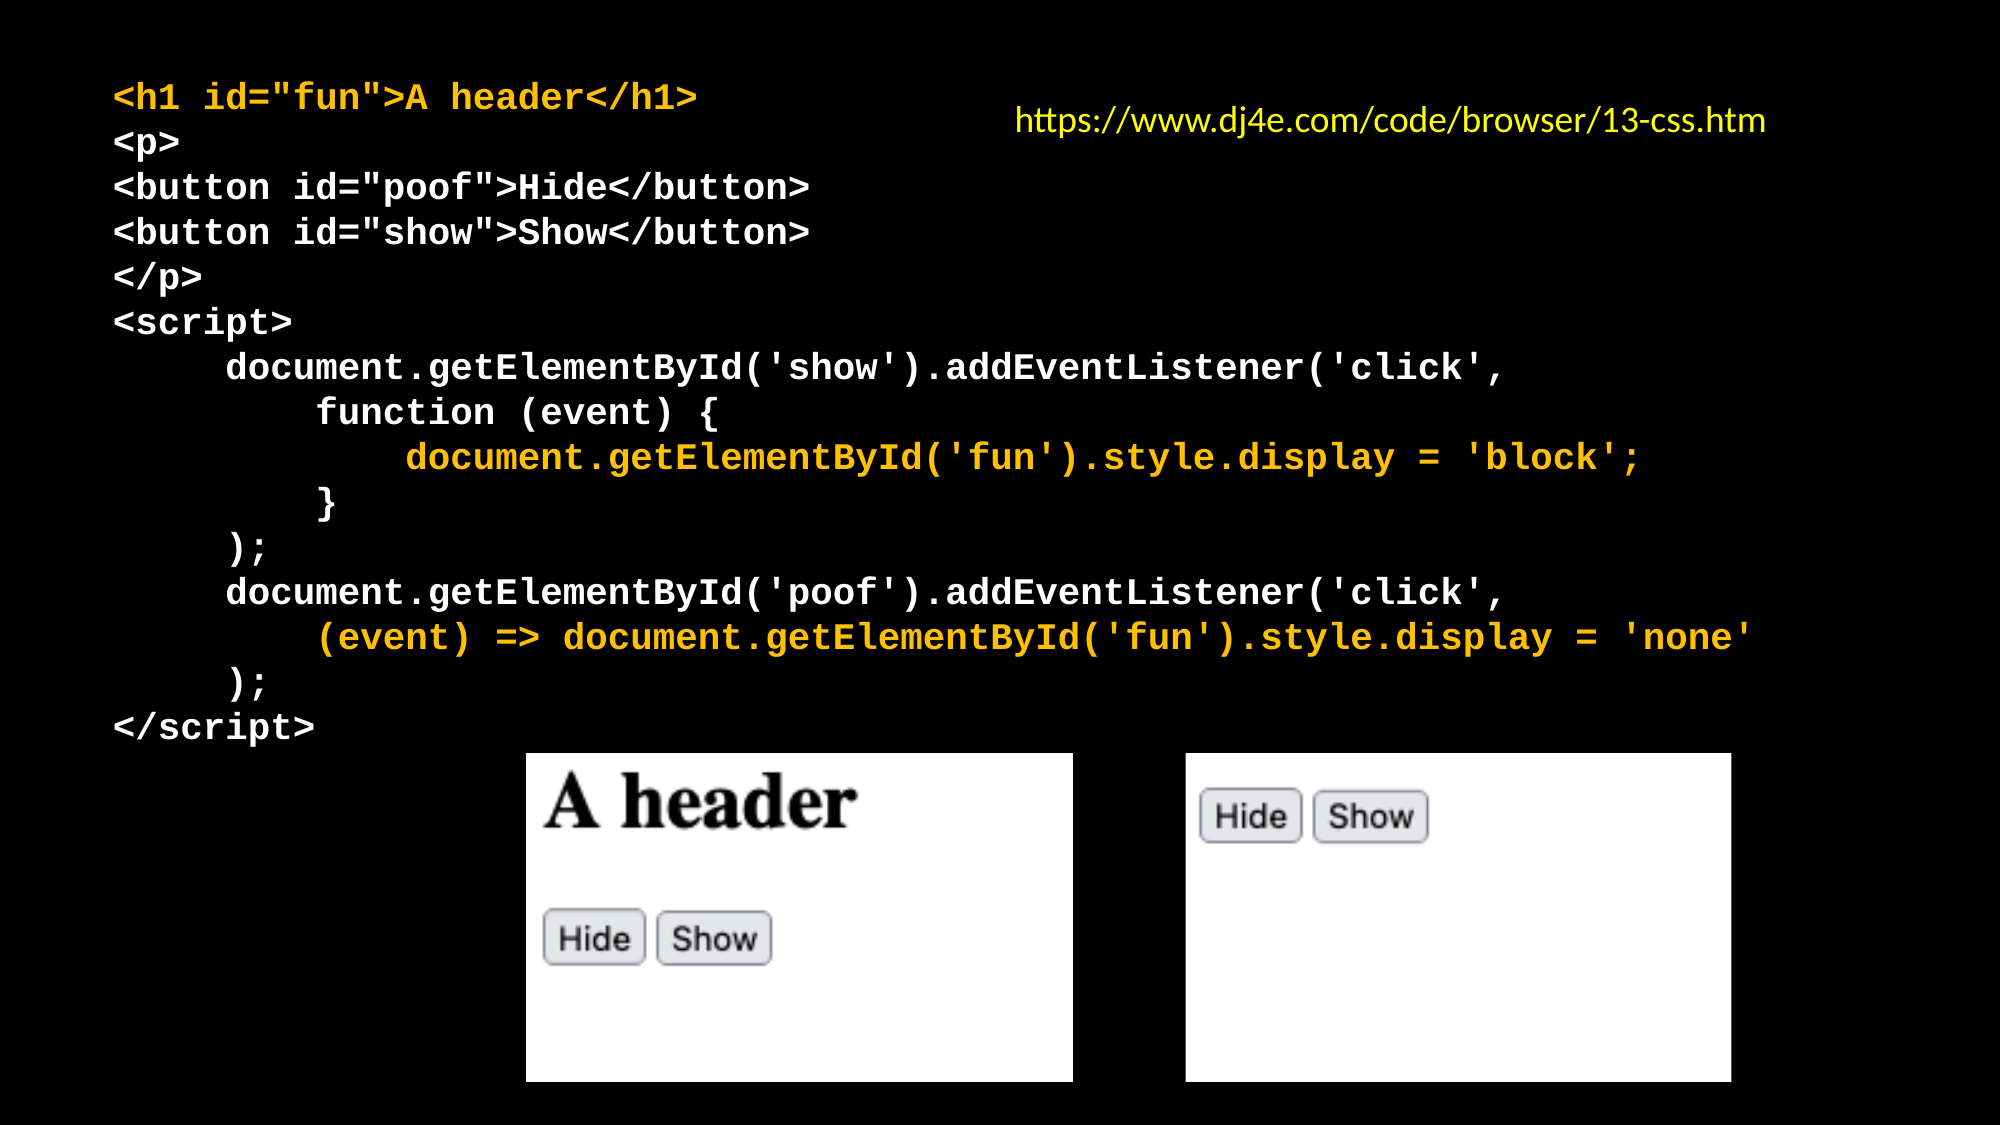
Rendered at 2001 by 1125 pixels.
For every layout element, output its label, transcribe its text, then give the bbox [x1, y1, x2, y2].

picture [1185, 753, 1732, 1082]
text_box <h1 id="fun">A header</h1> <p> <button id="poof">Hide</button> <button id="show">Show</button> </p> <script> document.getElementById('show').addEventListener('click', function (event) { document.getElementById('fun').style.display = 'block'; } ); document.getElementById('poof').addEventListener('click', (event) => document.getElementById('fun').style.display = 'none' ); </script> [98, 64, 1902, 754]
picture [526, 753, 1073, 1082]
text_box https://www.dj4e.com/code/browser/13-css.htm [999, 87, 1881, 148]
